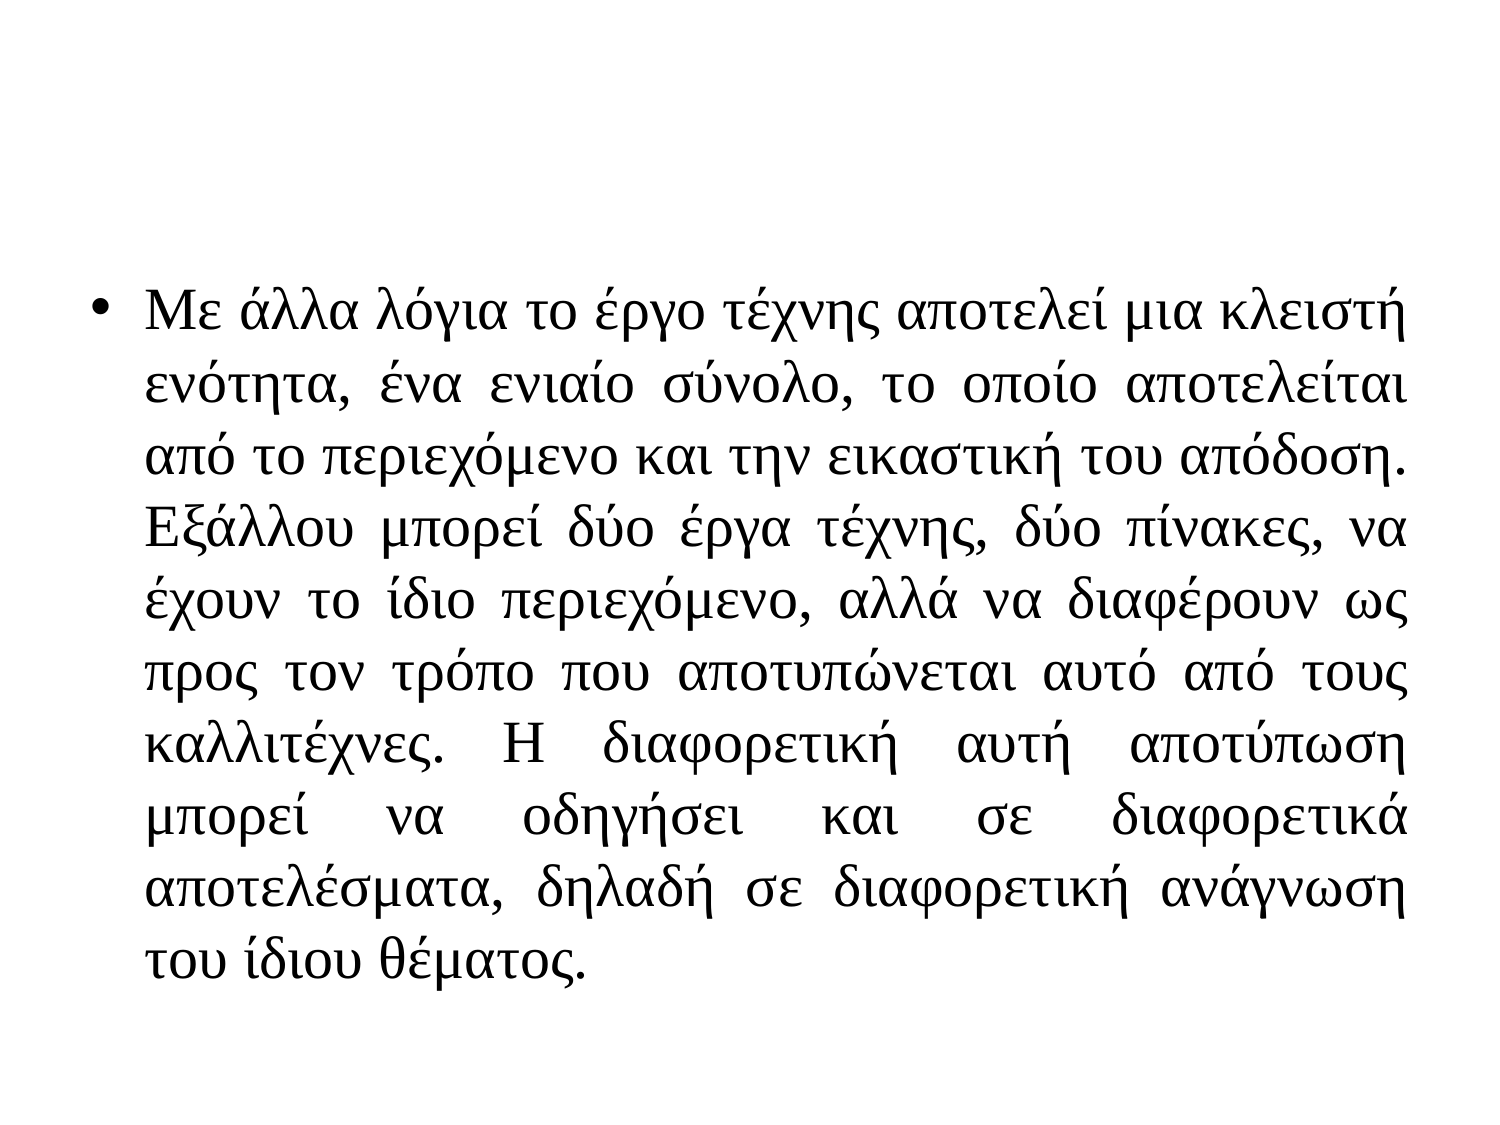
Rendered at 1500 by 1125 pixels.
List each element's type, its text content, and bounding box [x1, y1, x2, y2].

list Με άλλα λόγια το έργο τέχνης αποτελεί μια κλειστή ενότητα, ένα ενιαίο σύνολο, το οποίο αποτελείται από το περιεχόμενο και την εικαστική του απόδοση. Εξάλλου μπορεί δύο έργα τέχνης, δύο πίνακες, να έχουν το ίδιο περιεχόμενο, αλλά να διαφέρουν ως προς τον τρόπο που αποτυπώνεται αυτό από τους καλλιτέχνες. Η διαφορετική αυτή αποτύπωση μπορεί να οδηγήσει και σε διαφορετικά αποτελέσματα, δηλαδή σε διαφορετική ανάγνωση του ίδιου θέματος. [75, 262, 1425, 1005]
